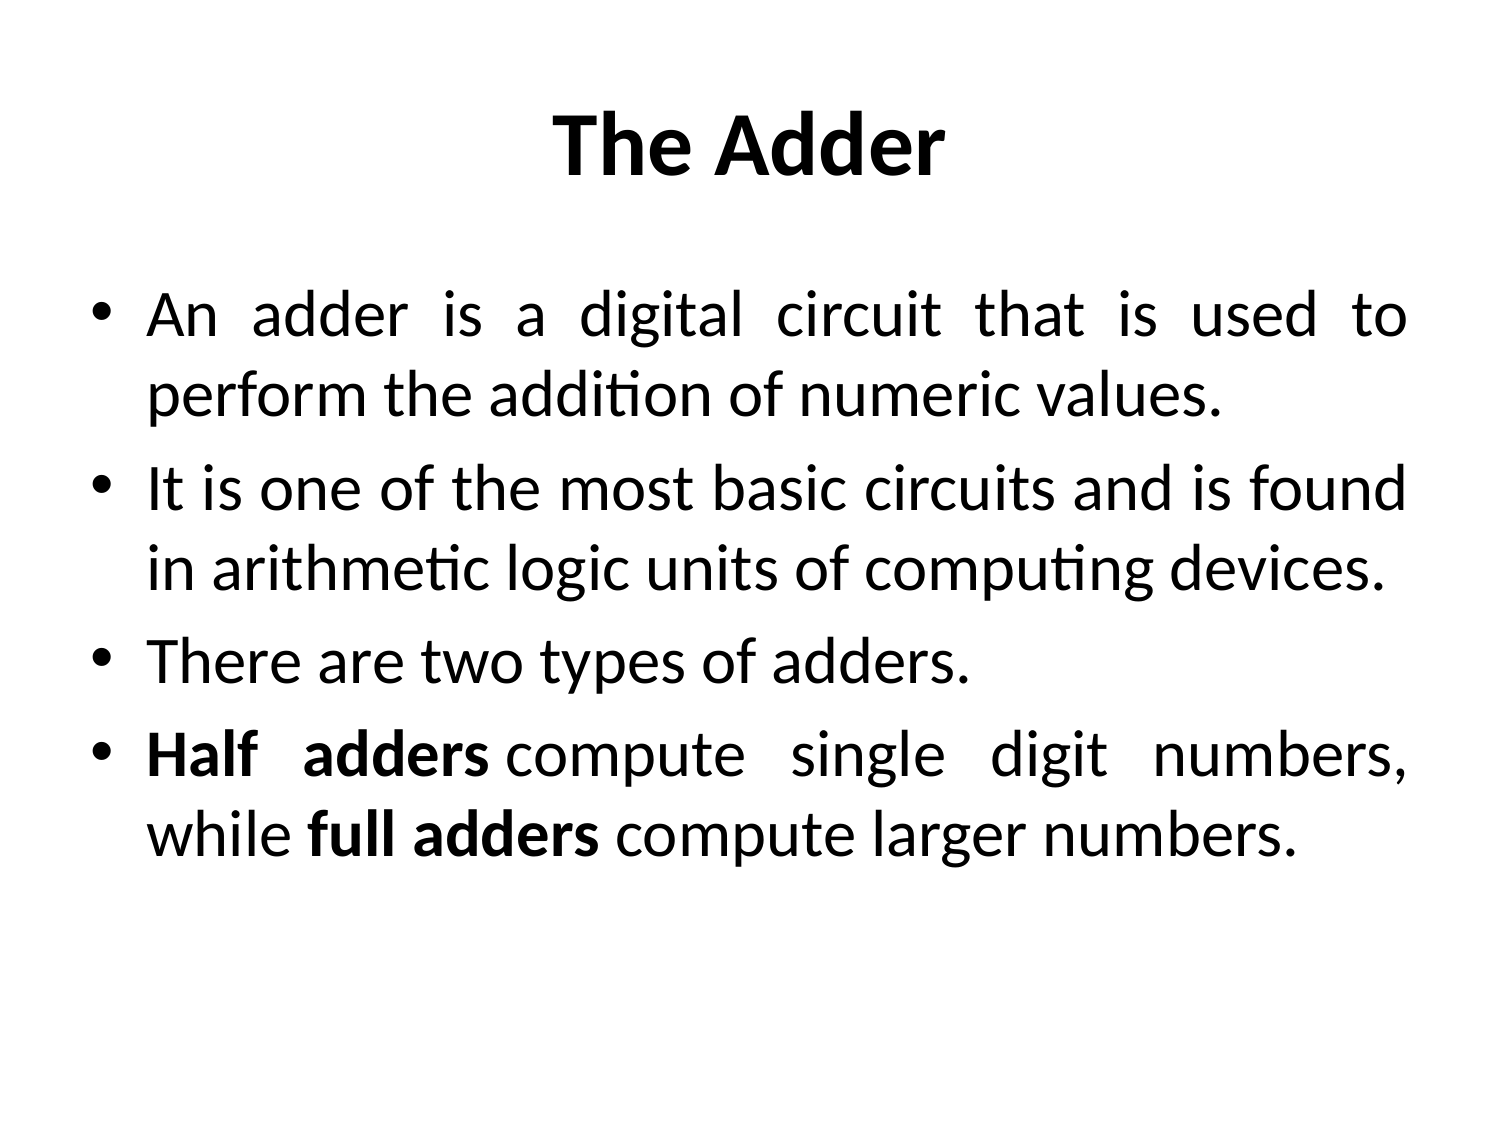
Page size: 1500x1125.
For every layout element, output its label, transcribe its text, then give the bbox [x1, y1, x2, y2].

list An adder is a digital circuit that is used to perform the addition of numeric values. It is one of the most basic circuits and is found in arithmetic logic units of computing devices. There are two types of adders. Half adders compute single digit numbers, while full adders compute larger numbers. [75, 262, 1425, 1005]
title The Adder [75, 45, 1425, 233]
